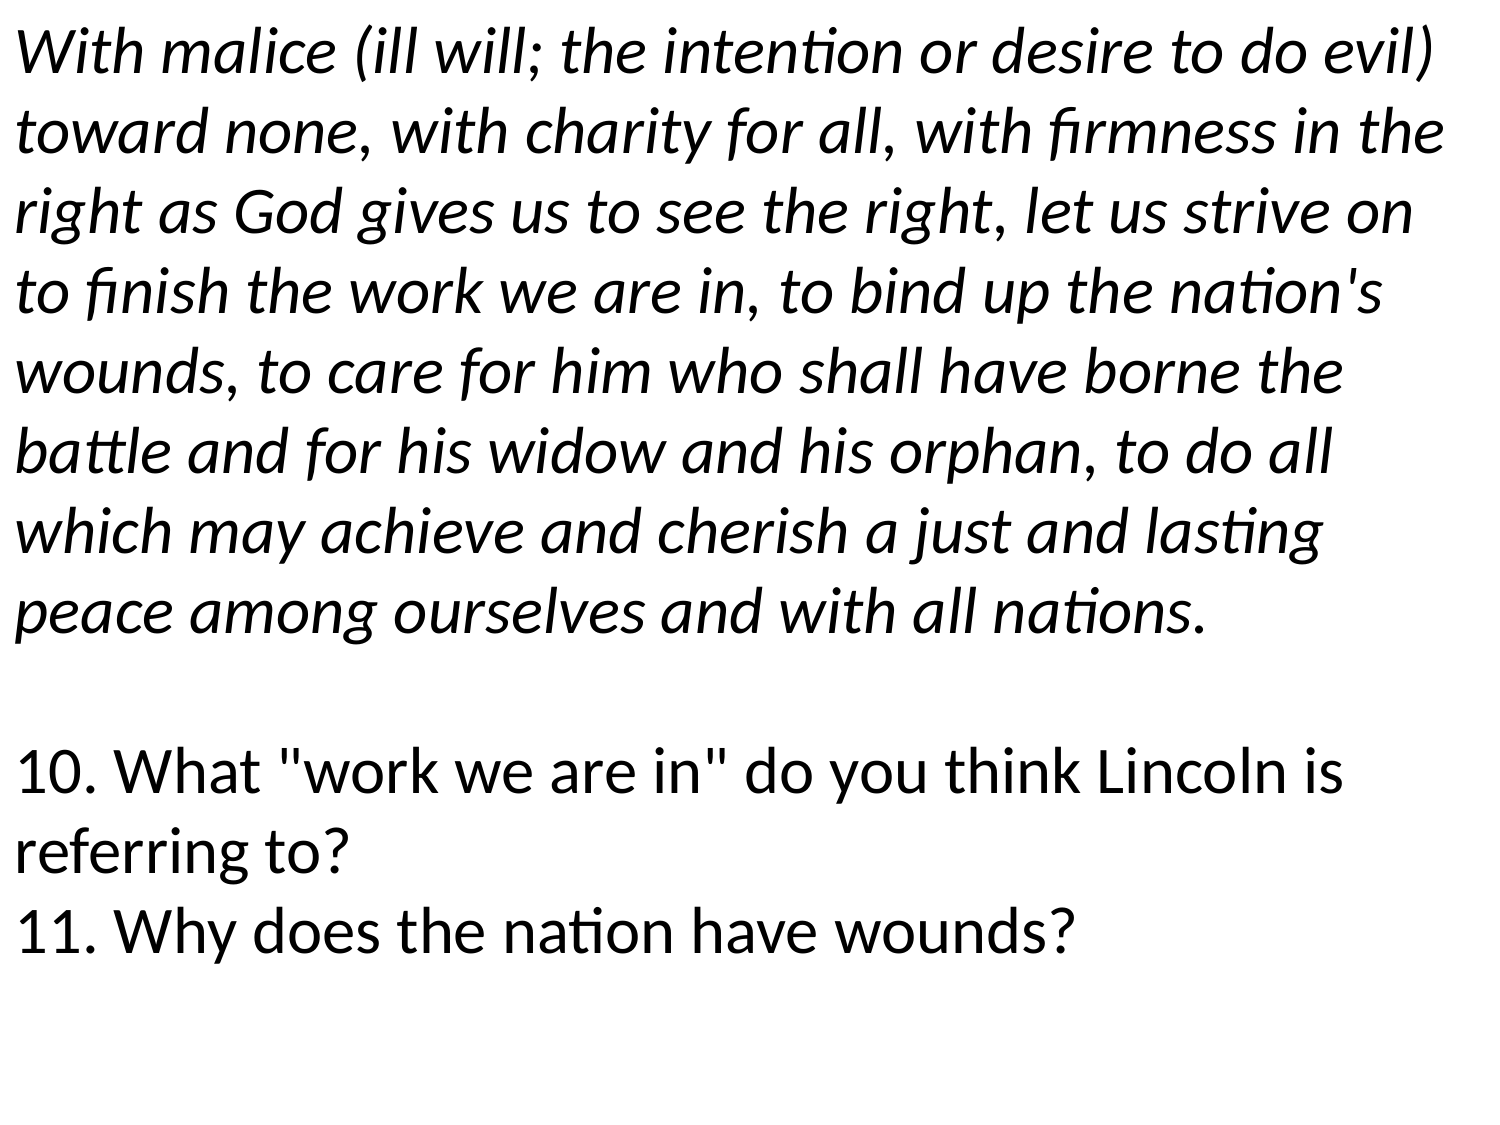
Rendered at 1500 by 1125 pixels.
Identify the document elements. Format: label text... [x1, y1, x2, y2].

text_box With malice (ill will; the intention or desire to do evil) toward none, with charity for all, with firmness in the right as God gives us to see the right, let us strive on to finish the work we are in, to bind up the nation's wounds, to care for him who shall have borne the battle and for his widow and his orphan, to do all which may achieve and cherish a just and lasting peace among ourselves and with all nations. 10. What "work we are in" do you think Lincoln is referring to? 11. Why does the nation have wounds? [0, 0, 1500, 975]
